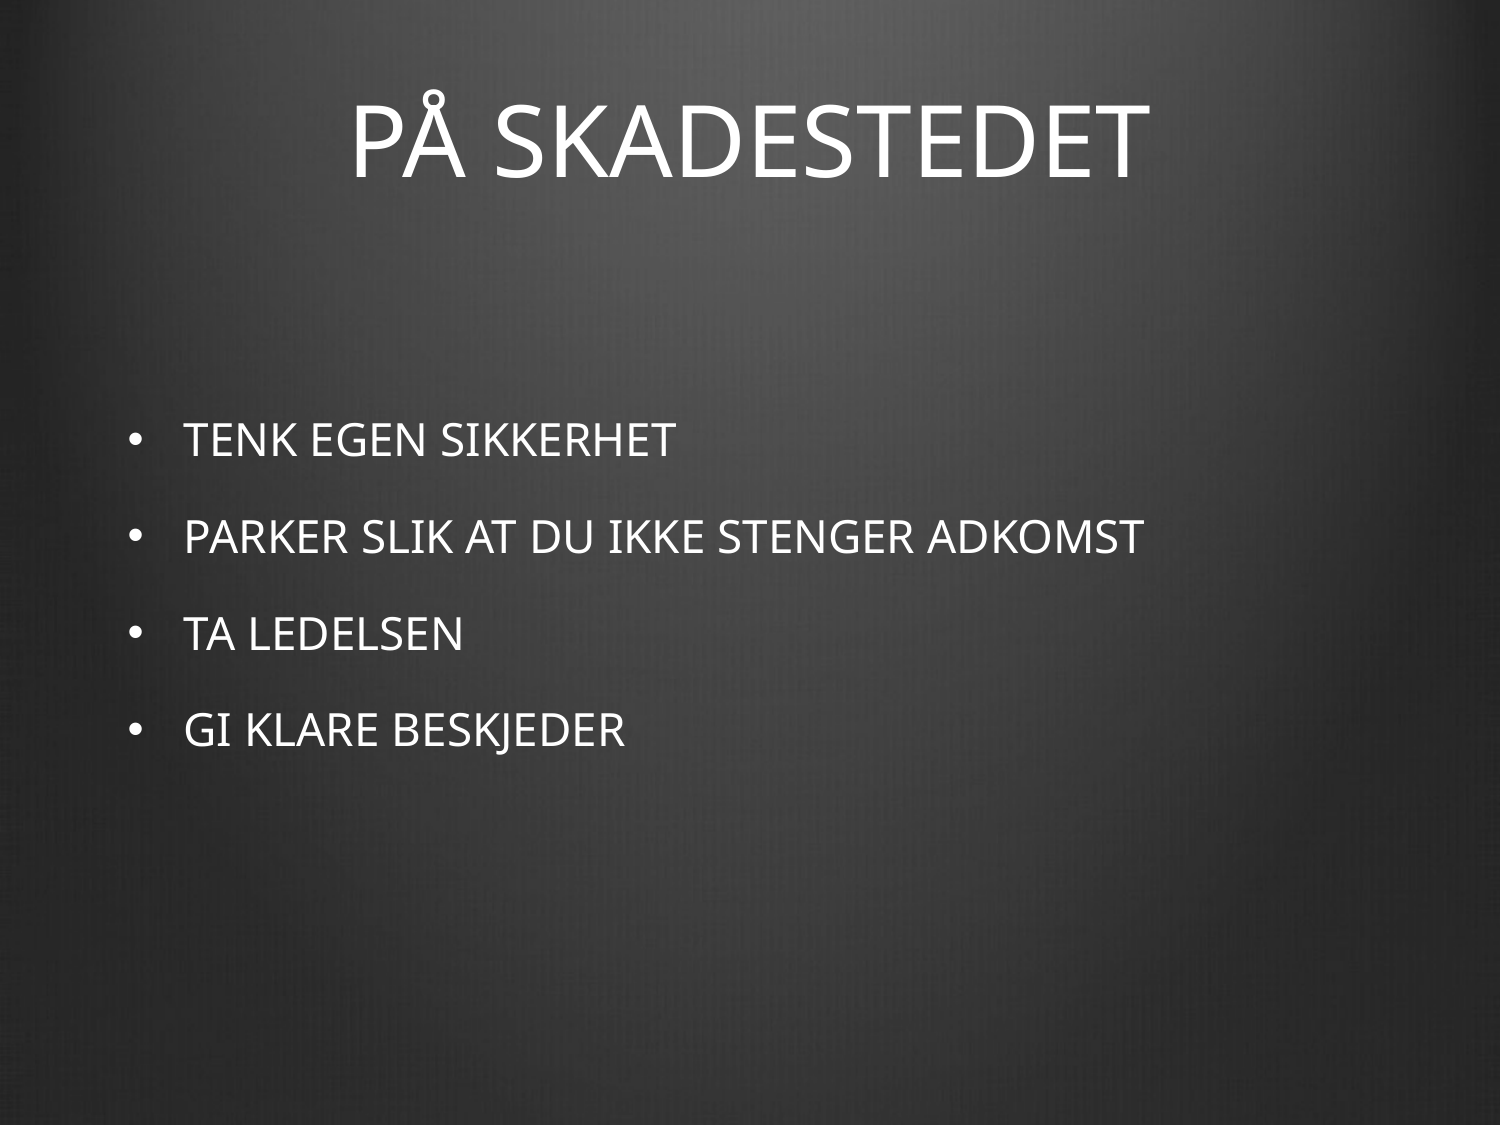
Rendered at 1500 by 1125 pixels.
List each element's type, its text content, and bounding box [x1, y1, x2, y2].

title PÅ SKADESTEDET [112, 19, 1388, 255]
list TENK EGEN SIKKERHET PARKER SLIK AT DU IKKE STENGER ADKOMST TA LEDELSEN GI KLARE BESKJEDER [112, 306, 1388, 1005]
